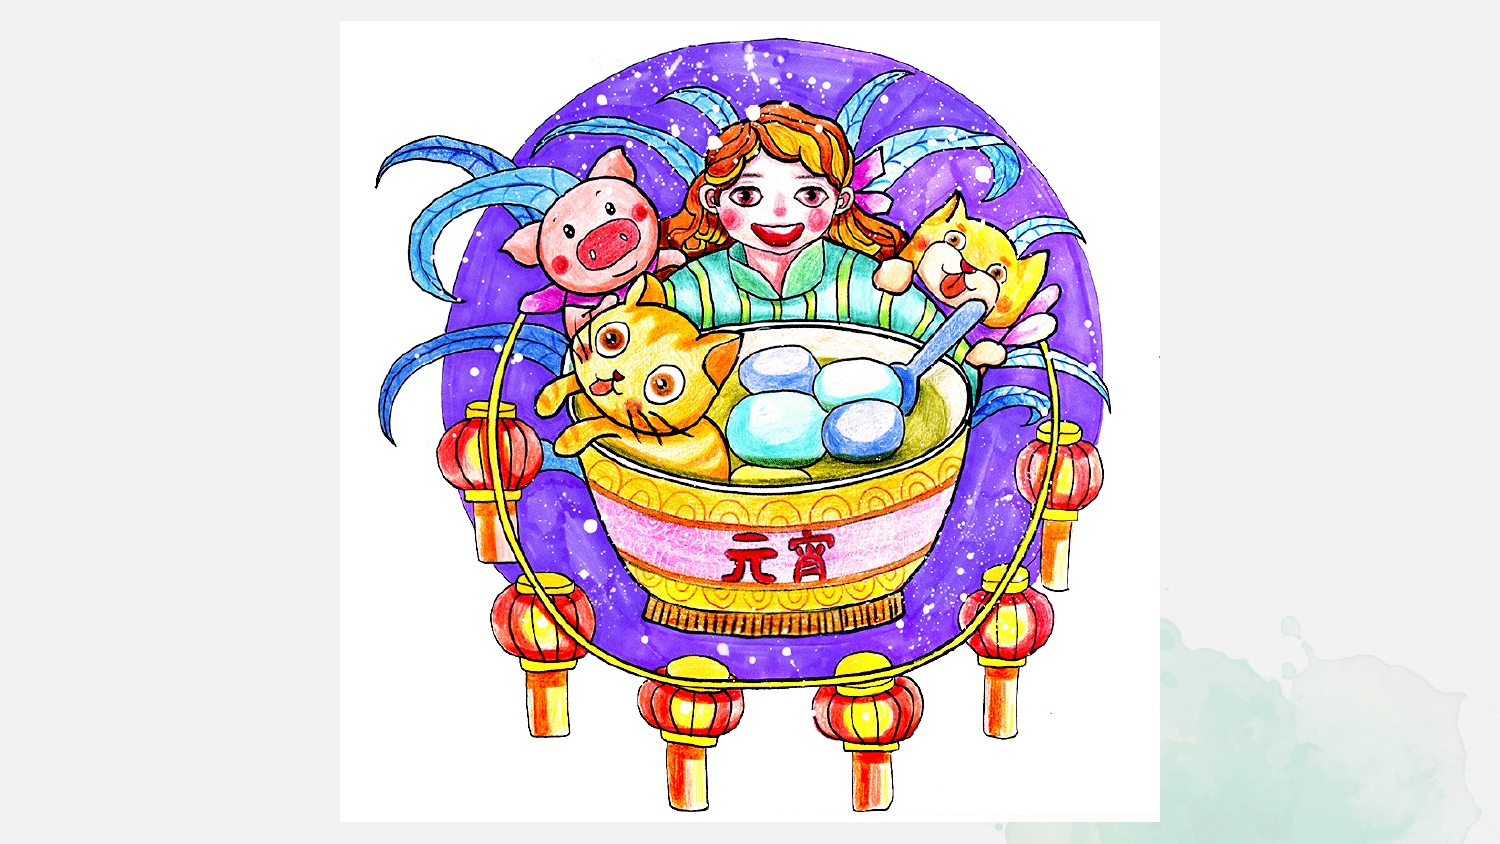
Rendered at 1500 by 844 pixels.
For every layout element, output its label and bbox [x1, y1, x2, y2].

picture [339, 21, 1500, 844]
